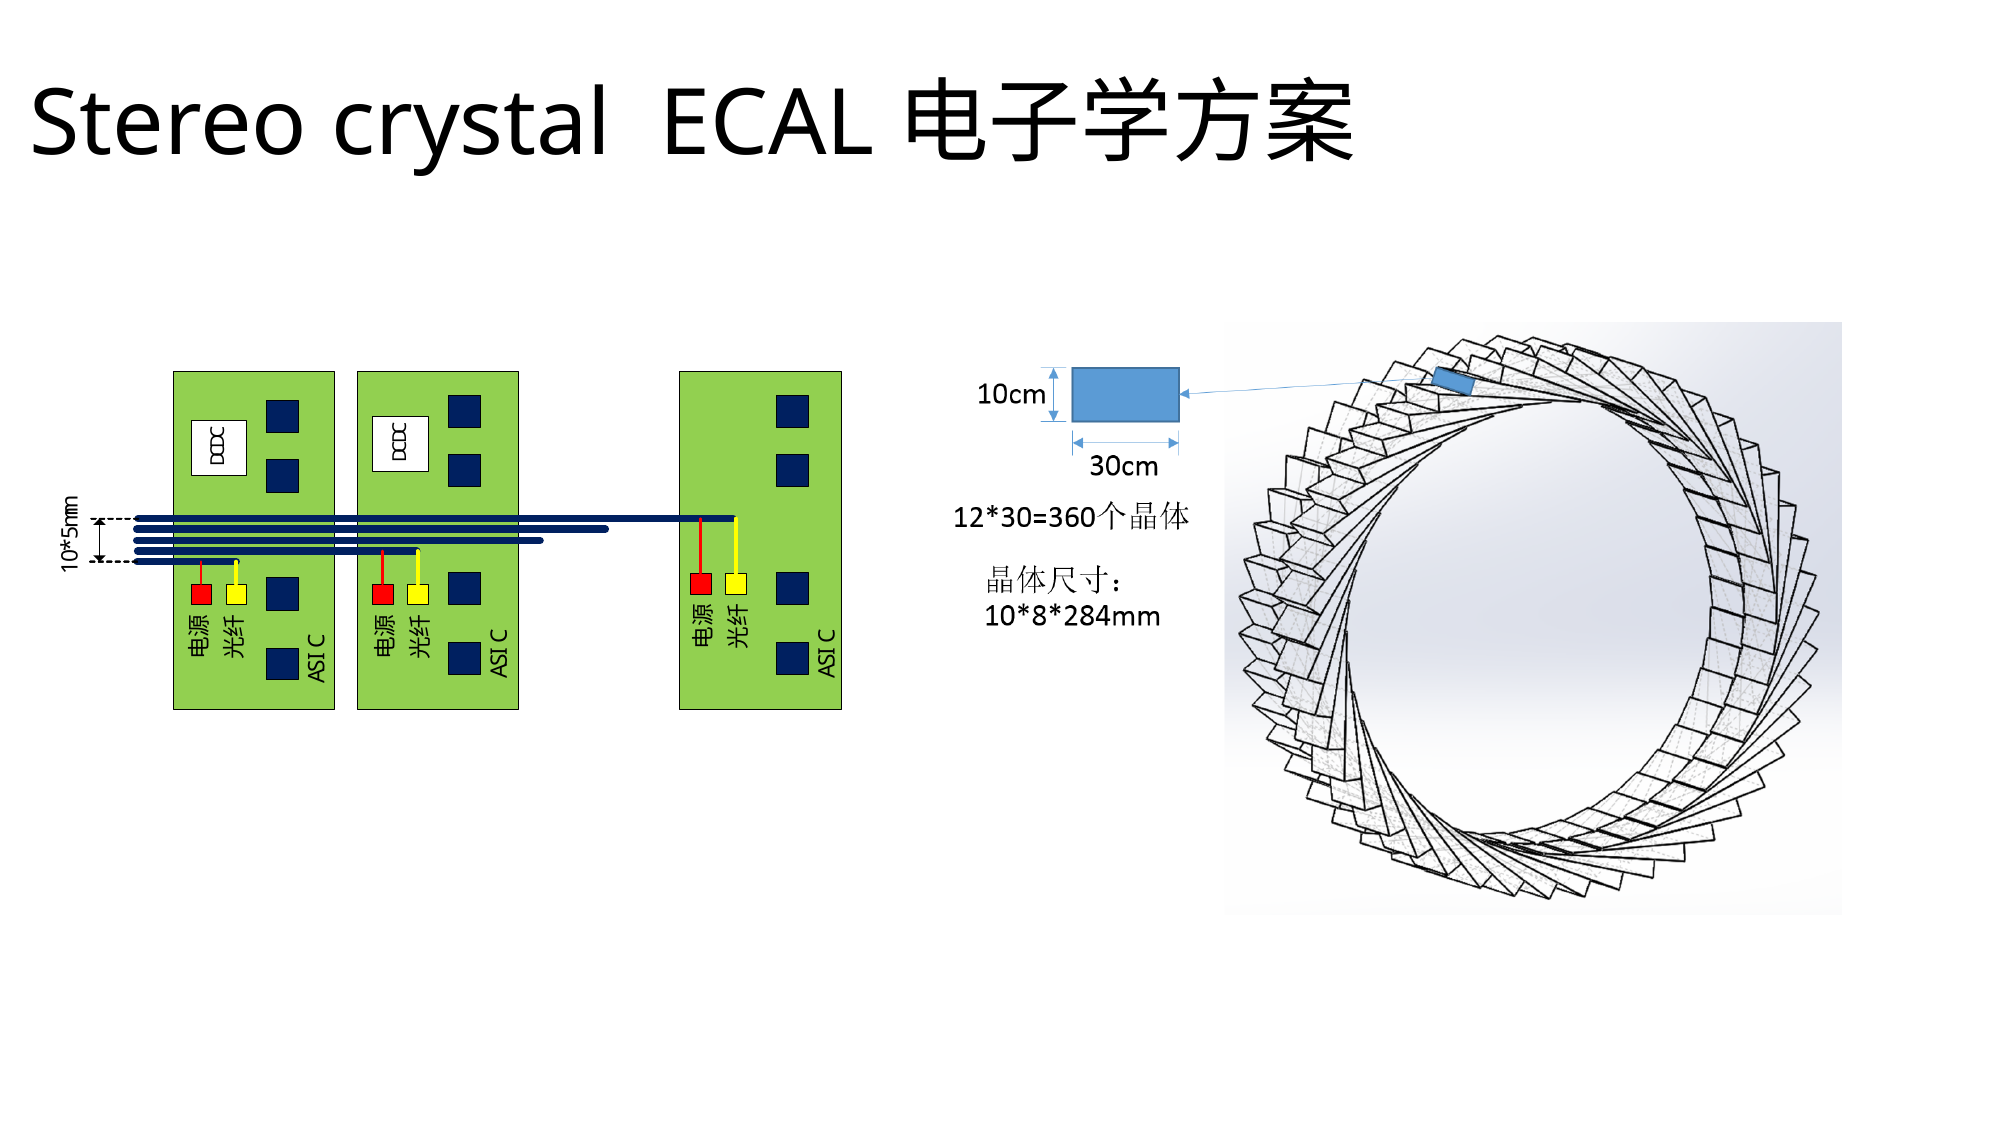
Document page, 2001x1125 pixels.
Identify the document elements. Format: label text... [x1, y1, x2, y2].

picture [279, 139, 622, 941]
title Stereo crystal ECAL电子学方案 [14, 15, 1740, 234]
picture [915, 322, 1842, 920]
